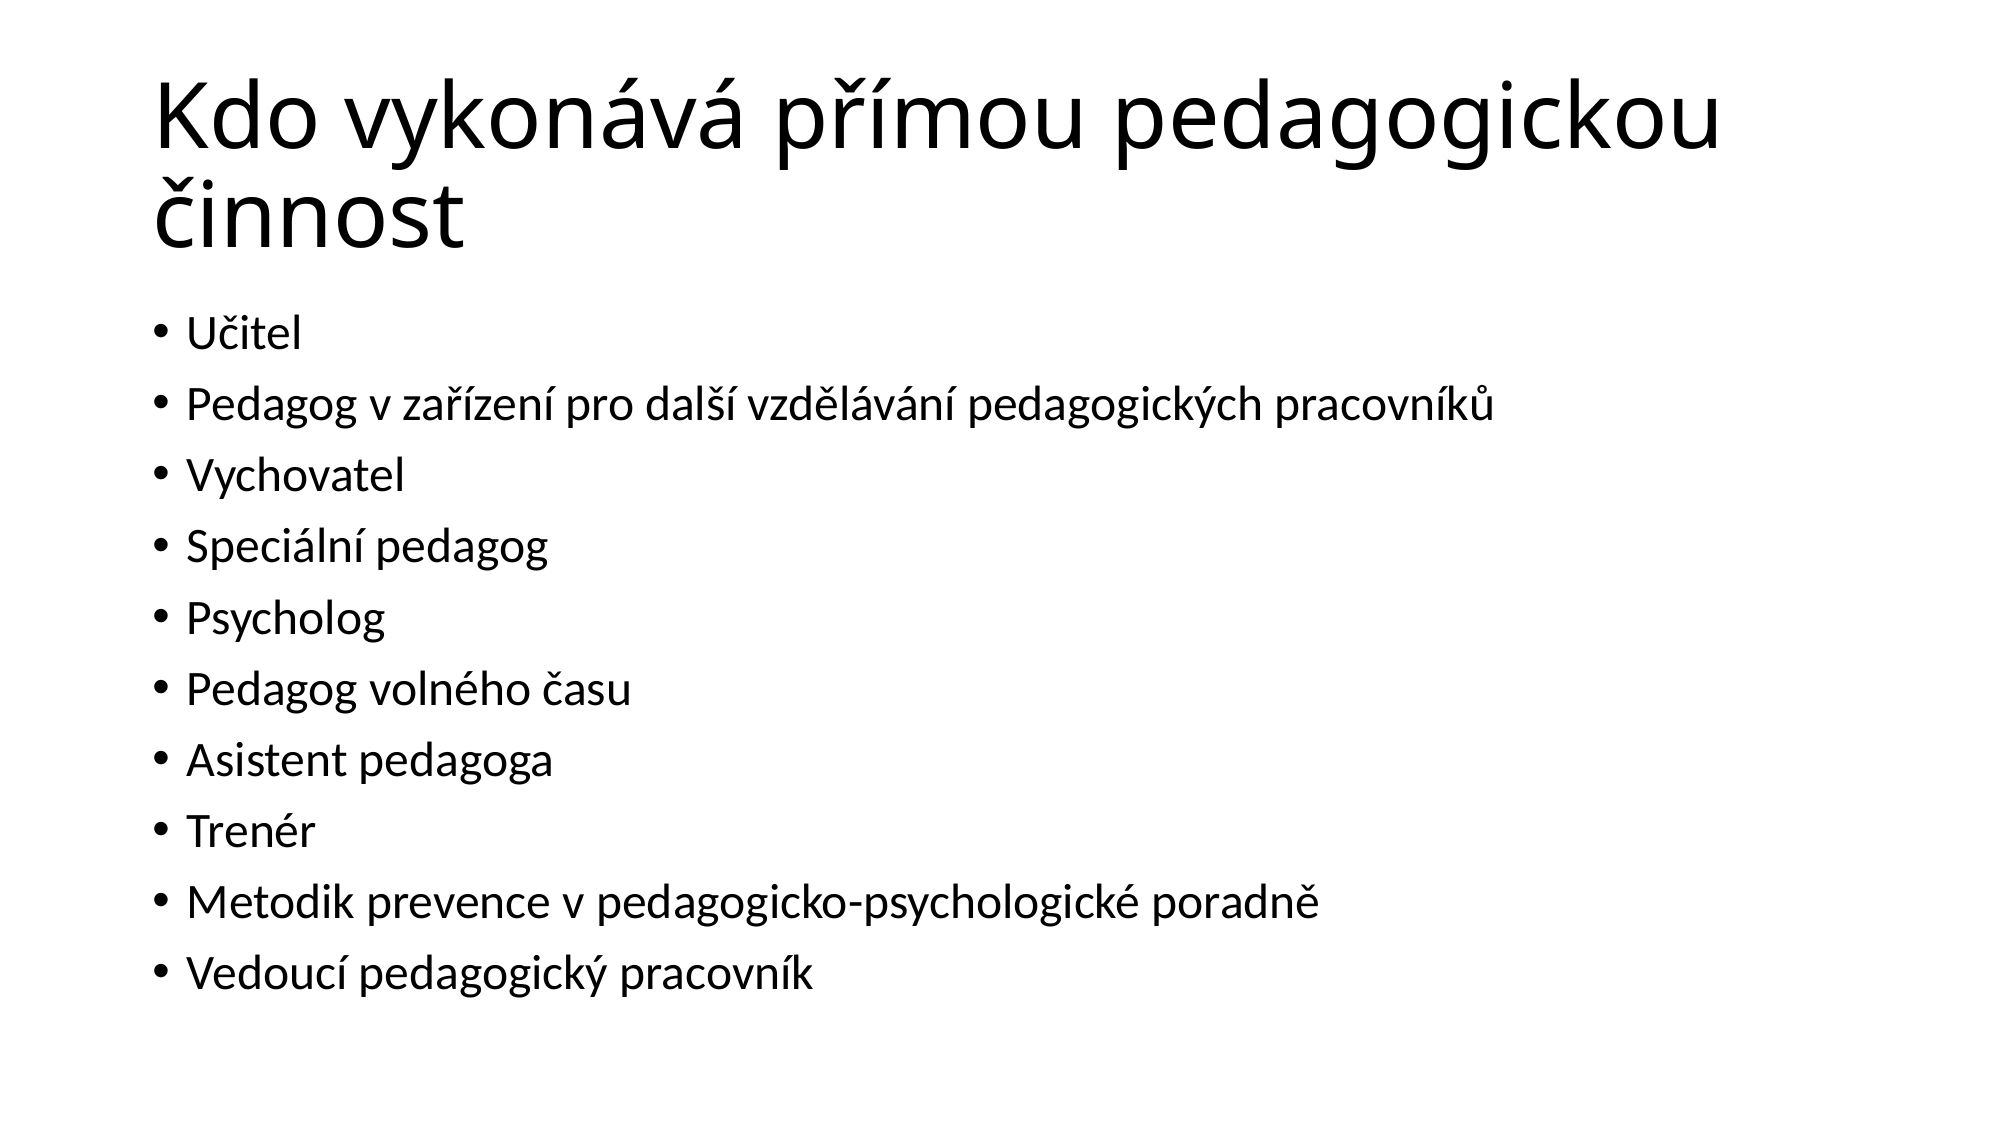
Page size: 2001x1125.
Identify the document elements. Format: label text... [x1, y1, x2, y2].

title Kdo vykonává přímou pedagogickou činnost [137, 59, 1863, 278]
list Učitel Pedagog v zařízení pro další vzdělávání pedagogických pracovníků Vychovatel Speciální pedagog Psycholog Pedagog volného času Asistent pedagoga Trenér Metodik prevence v pedagogicko-psychologické poradně Vedoucí pedagogický pracovník [137, 299, 1863, 1014]
